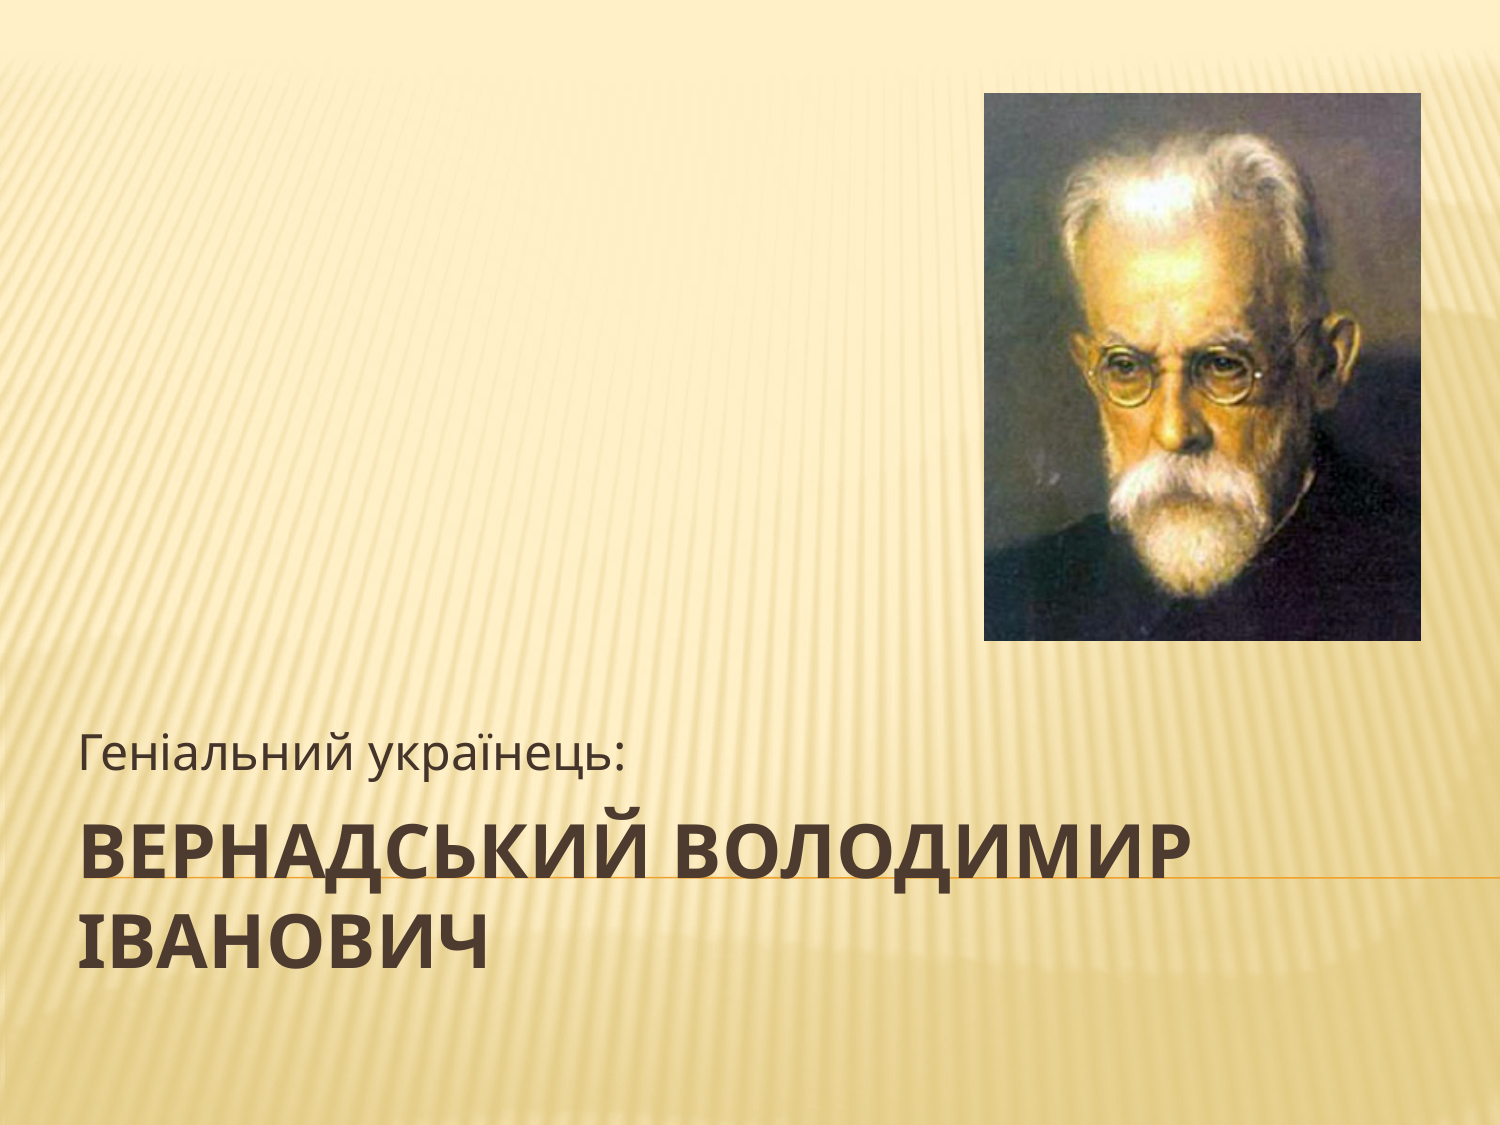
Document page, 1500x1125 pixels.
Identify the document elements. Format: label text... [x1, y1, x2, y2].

title Вернадський Володимир Іванович [62, 796, 1450, 997]
subtitle Геніальний українець: [62, 637, 1450, 788]
picture [984, 93, 1421, 641]
